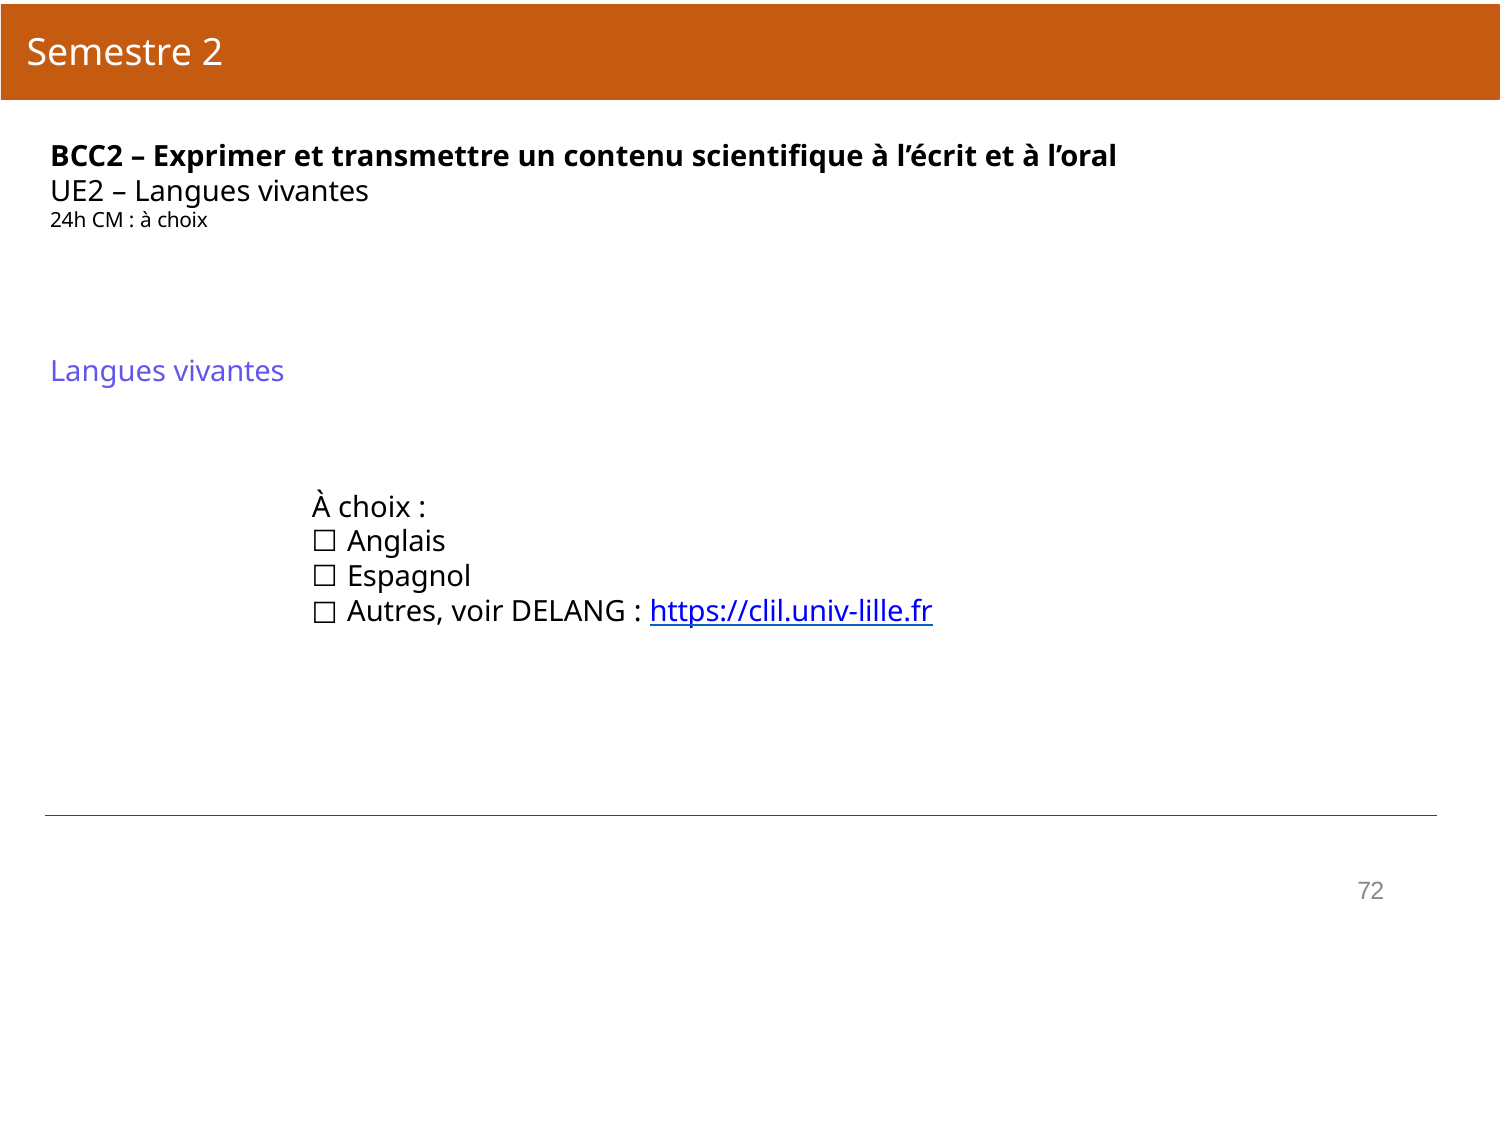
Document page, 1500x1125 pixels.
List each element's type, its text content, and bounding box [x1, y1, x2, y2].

title Semestre 2 [1, 107, 1499, 216]
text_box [0, 4, 1500, 99]
text_box BCC2 – Exprimer et transmettre un contenu scientifique à l’écrit et à l’oral UE2 – Langues vivantes 24h CM : à choix [47, 216, 1268, 232]
text_box 72 [1355, 872, 1385, 905]
text_box À choix : Anglais Espagnol Autres, voir DELANG : https://clil.univ-lille.fr [309, 485, 1009, 633]
text_box Langues vivantes [47, 349, 307, 387]
